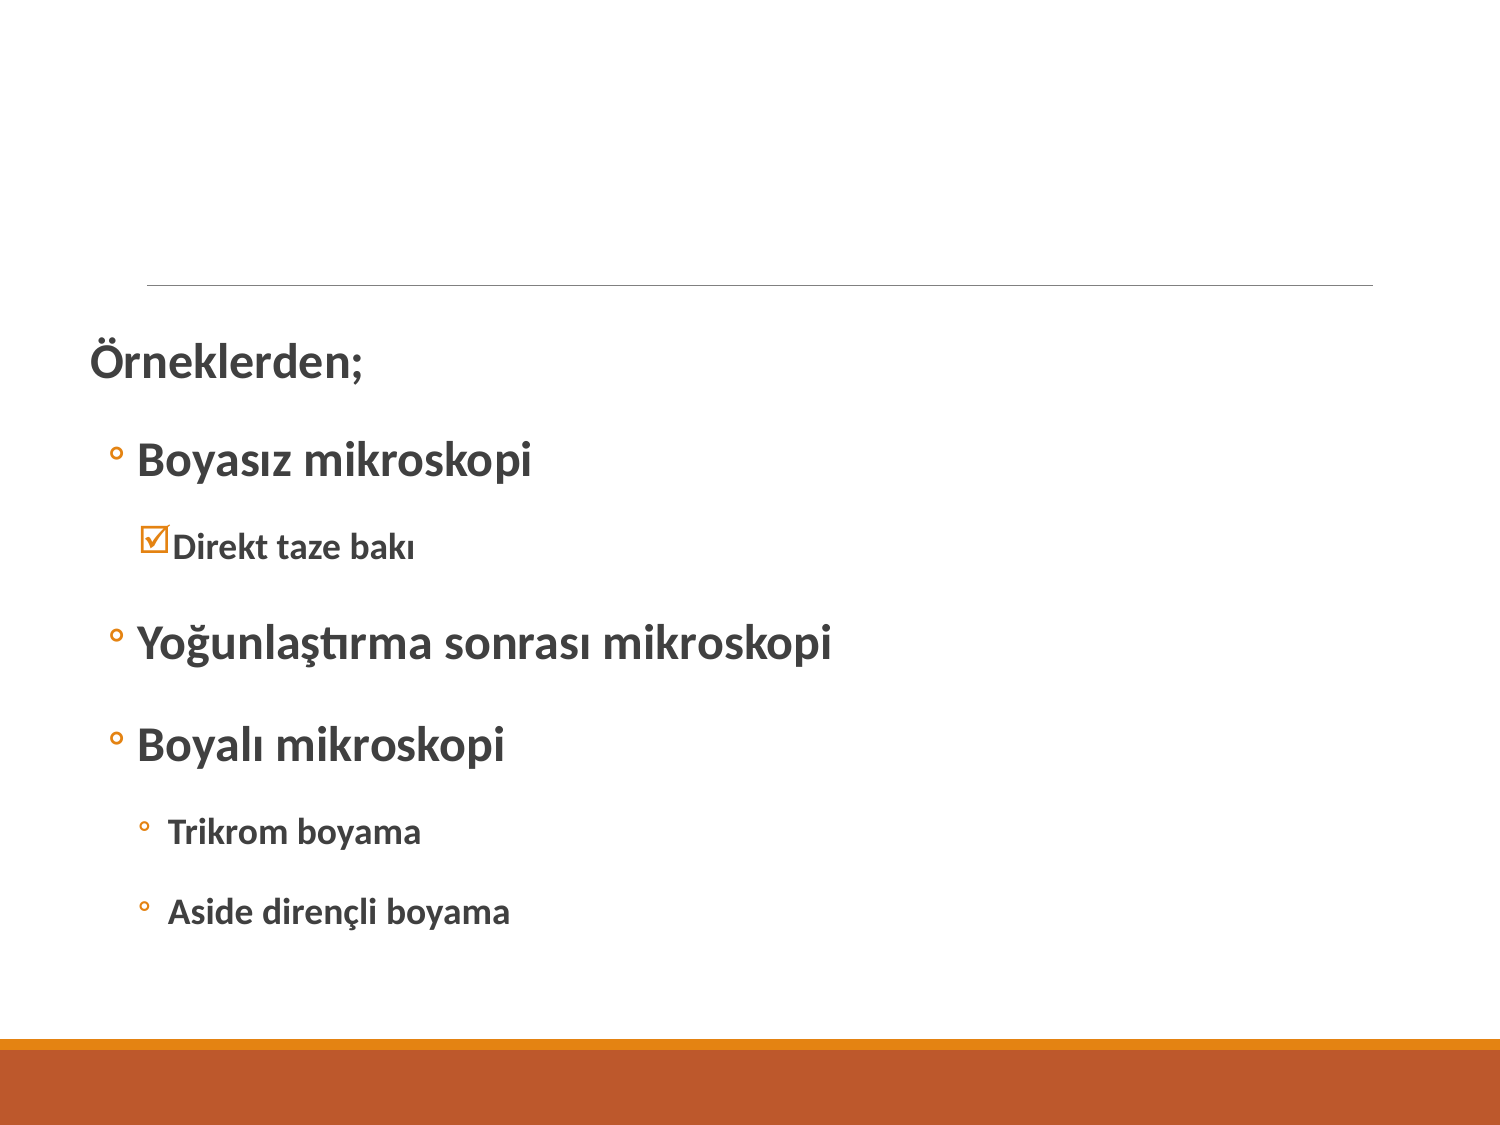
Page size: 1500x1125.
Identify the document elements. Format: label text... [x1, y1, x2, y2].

list Örneklerden; Boyasız mikroskopi Direkt taze bakı Yoğunlaştırma sonrası mikroskopi Boyalı mikroskopi Trikrom boyama Aside dirençli boyama [75, 290, 1425, 1005]
